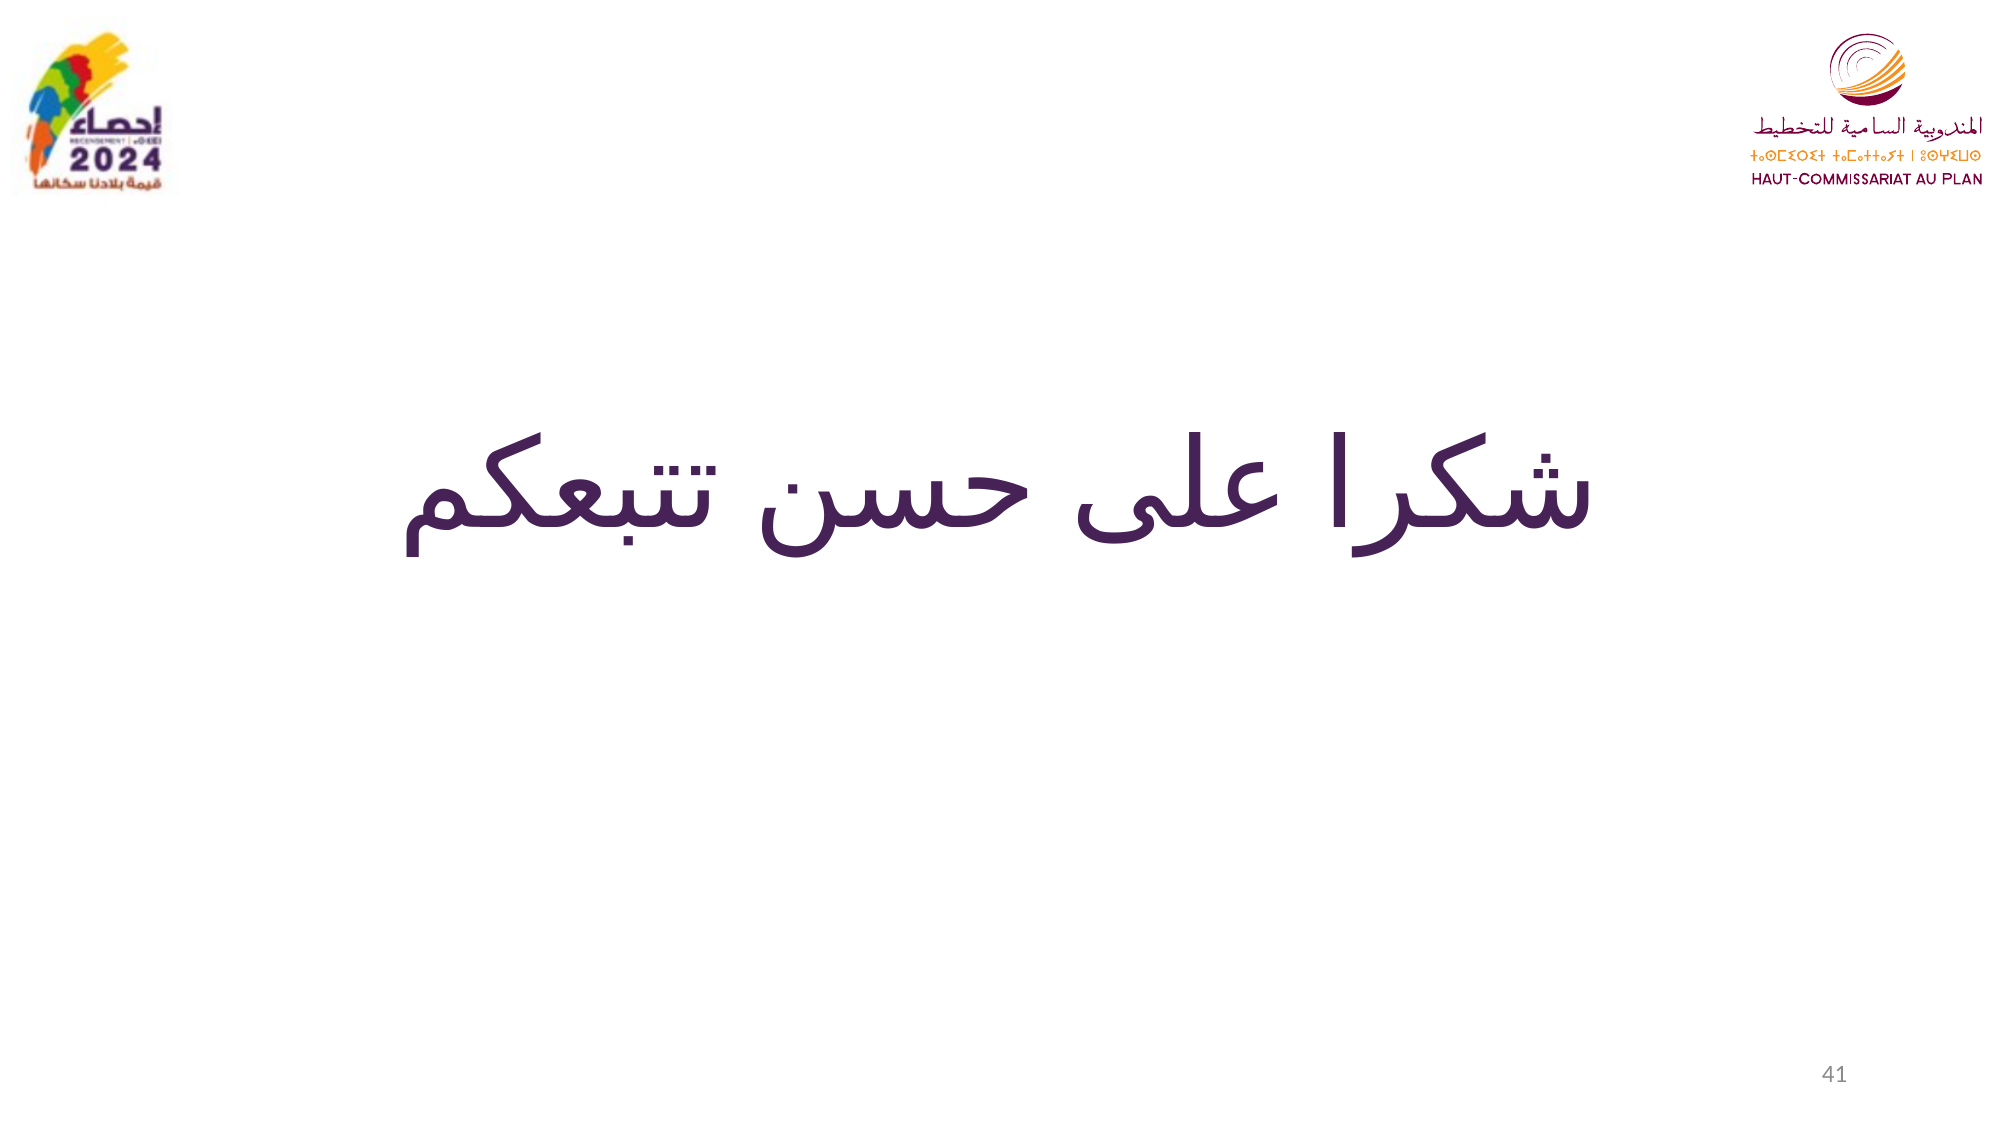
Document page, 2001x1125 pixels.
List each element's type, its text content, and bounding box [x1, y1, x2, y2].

title شكرا على حسن تتبعكم [136, 280, 1862, 563]
slide_number 41 [1412, 1042, 1863, 1103]
picture [11, 15, 179, 195]
picture [1750, 33, 1982, 185]
